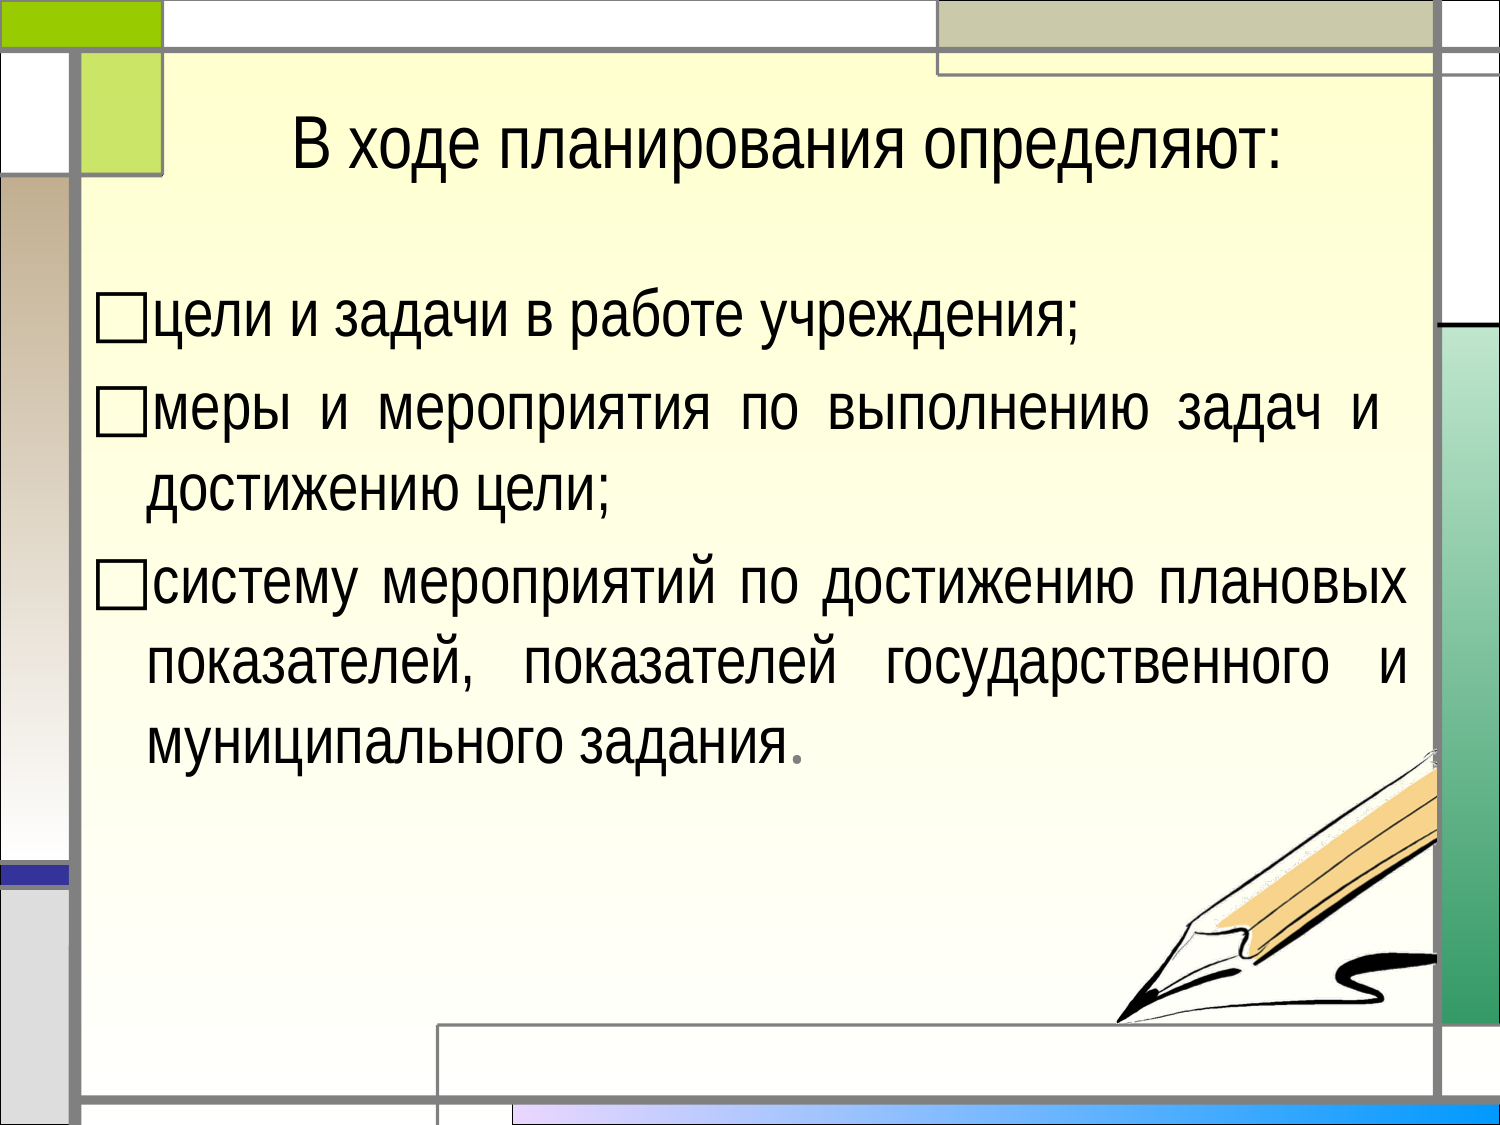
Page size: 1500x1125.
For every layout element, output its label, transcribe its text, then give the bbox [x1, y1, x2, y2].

title В ходе планирования определяют: [150, 45, 1425, 233]
picture [1115, 703, 1437, 1024]
list цели и задачи в работе учреждения; меры и мероприятия по выполнению задач и достижению цели; систему мероприятий по достижению плановых показателей, показателей государственного и муниципального задания. [75, 262, 1425, 1005]
